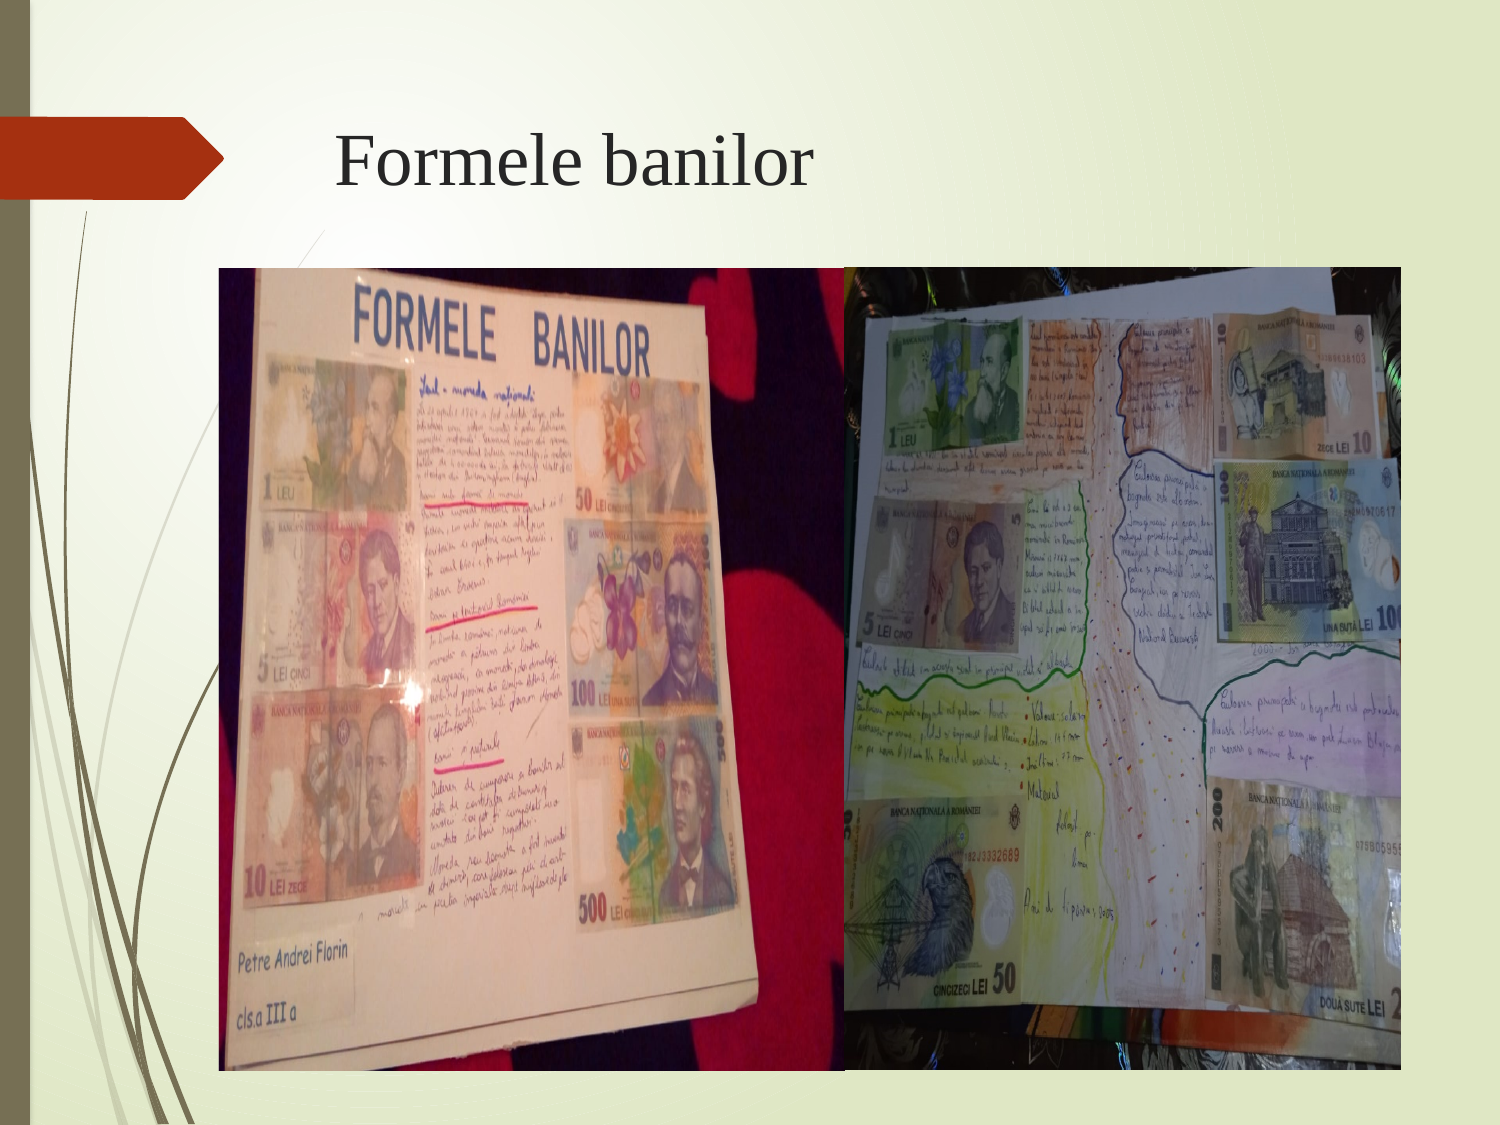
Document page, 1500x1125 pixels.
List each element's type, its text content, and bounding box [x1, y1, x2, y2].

title Formele banilor [319, 102, 1400, 268]
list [129, 355, 839, 982]
picture [219, 982, 844, 1071]
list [844, 266, 1402, 1071]
picture [219, 268, 844, 355]
